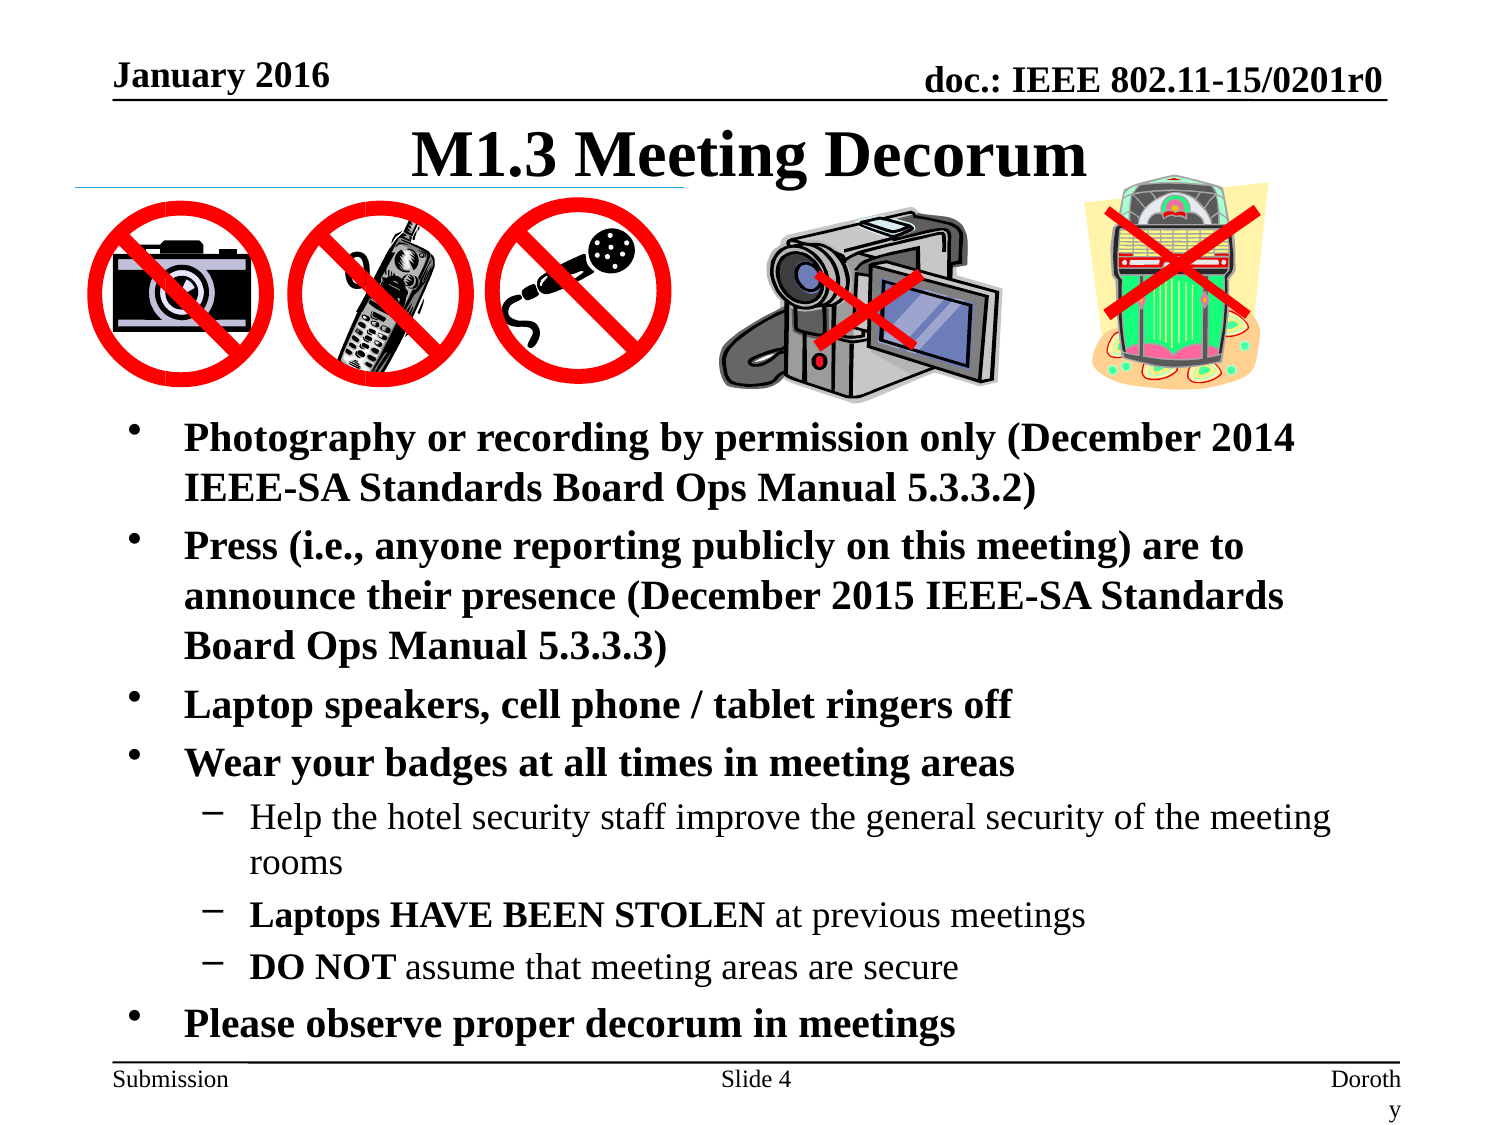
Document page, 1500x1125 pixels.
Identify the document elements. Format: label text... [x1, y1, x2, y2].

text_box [1083, 174, 1269, 390]
footer Dorothy Stanley (HPE) [1324, 1061, 1402, 1093]
slide_number Slide 4 [712, 1061, 800, 1093]
title M1.3 Meeting Decorum [112, 112, 1388, 188]
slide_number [112, 49, 401, 96]
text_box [74, 187, 685, 388]
list Photography or recording by permission only (December 2014 IEEE-SA Standards Board Ops Manual 5.3.3.2) Press (i.e., anyone reporting publicly on this meeting) are to announce their presence (December 2015 IEEE-SA Standards Board Ops Manual 5.3.3.3) Laptop speakers, cell phone / tablet ringers off Wear your badges at all times in meeting areas Help the hotel security staff improve the general security of the meeting rooms Laptops HAVE BEEN STOLEN at previous meetings DO NOT assume that meeting areas are secure Please observe proper decorum in meetings [112, 401, 1388, 1078]
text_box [718, 206, 1003, 404]
